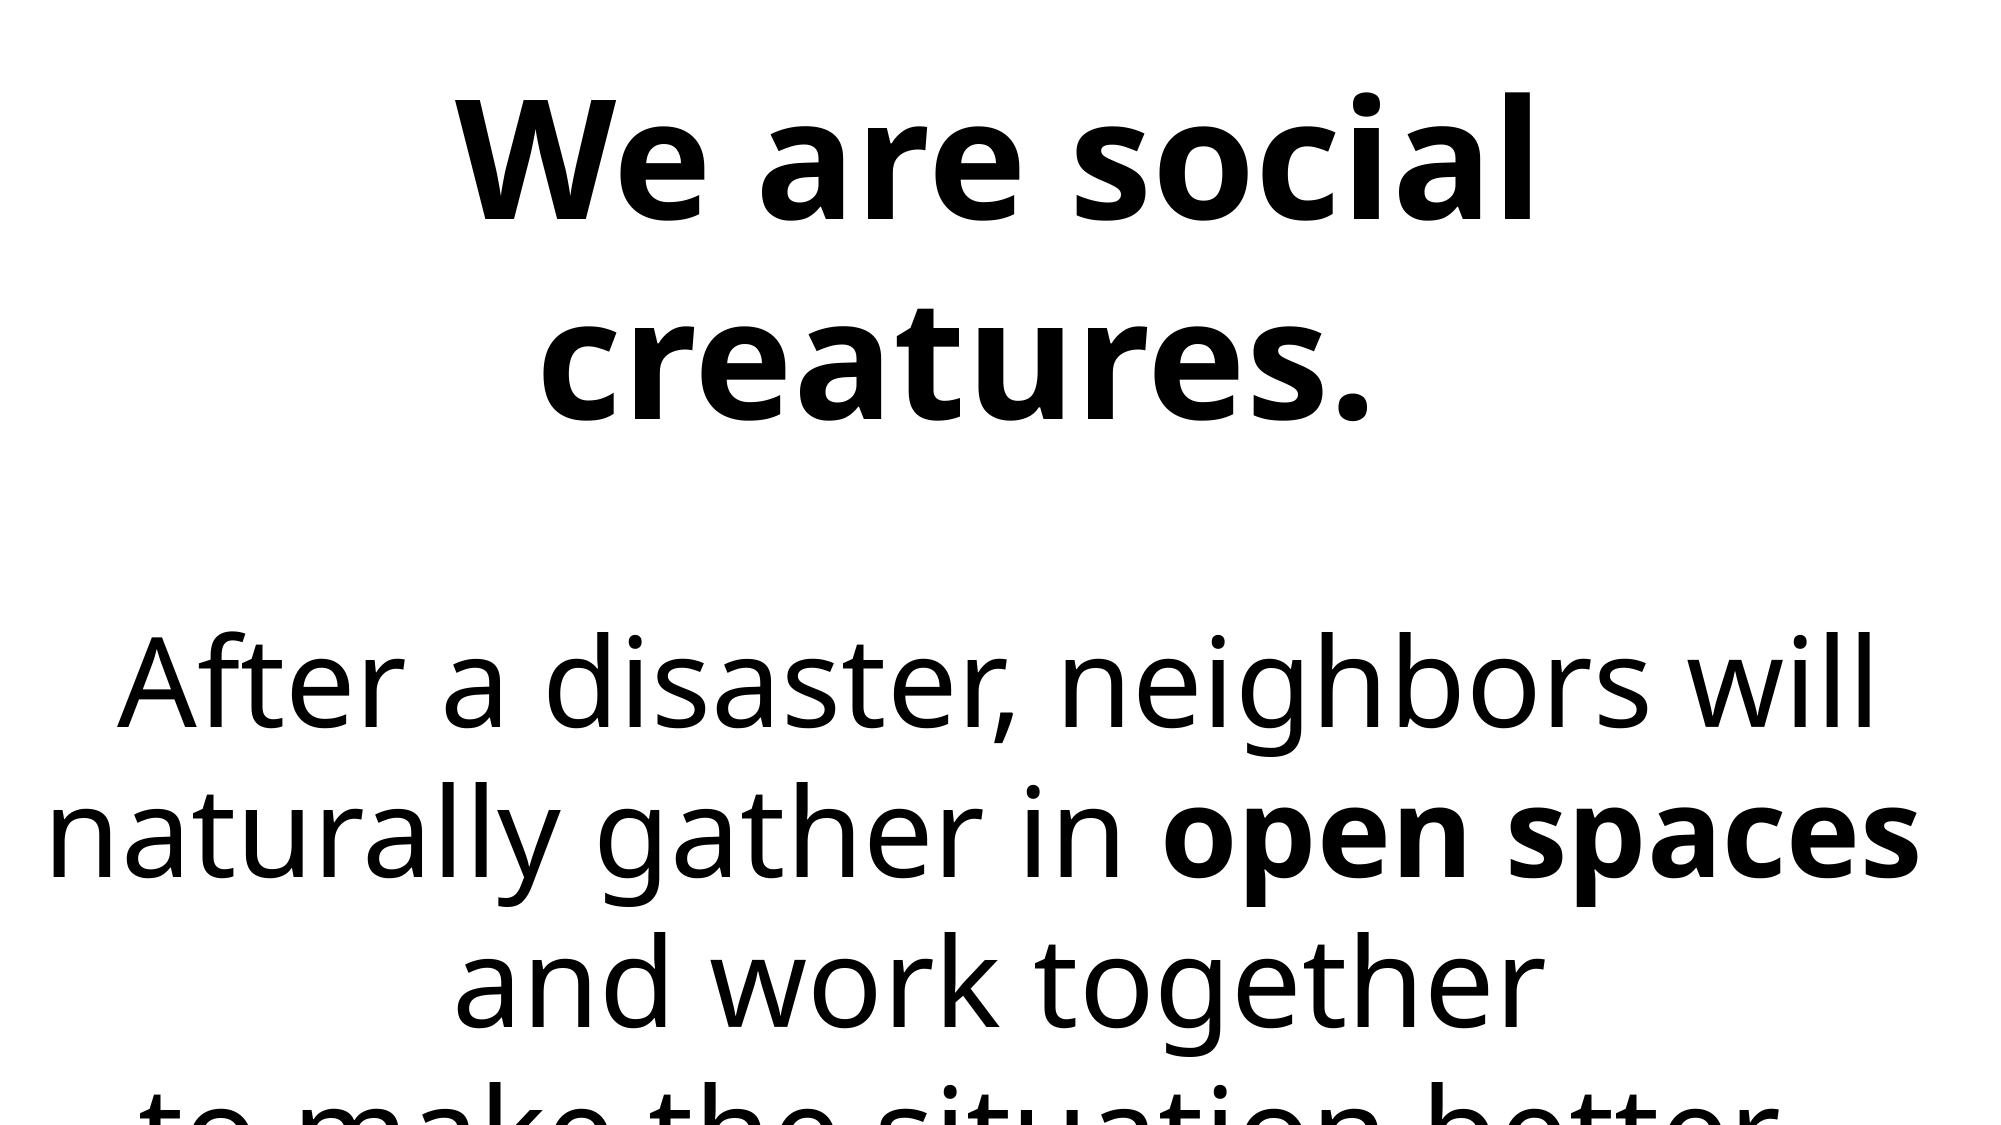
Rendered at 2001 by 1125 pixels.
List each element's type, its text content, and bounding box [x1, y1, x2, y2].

text_box We are social creatures. After a disaster, neighbors will naturally gather in open spaces and work together to make the situation better. [0, 45, 2000, 1125]
